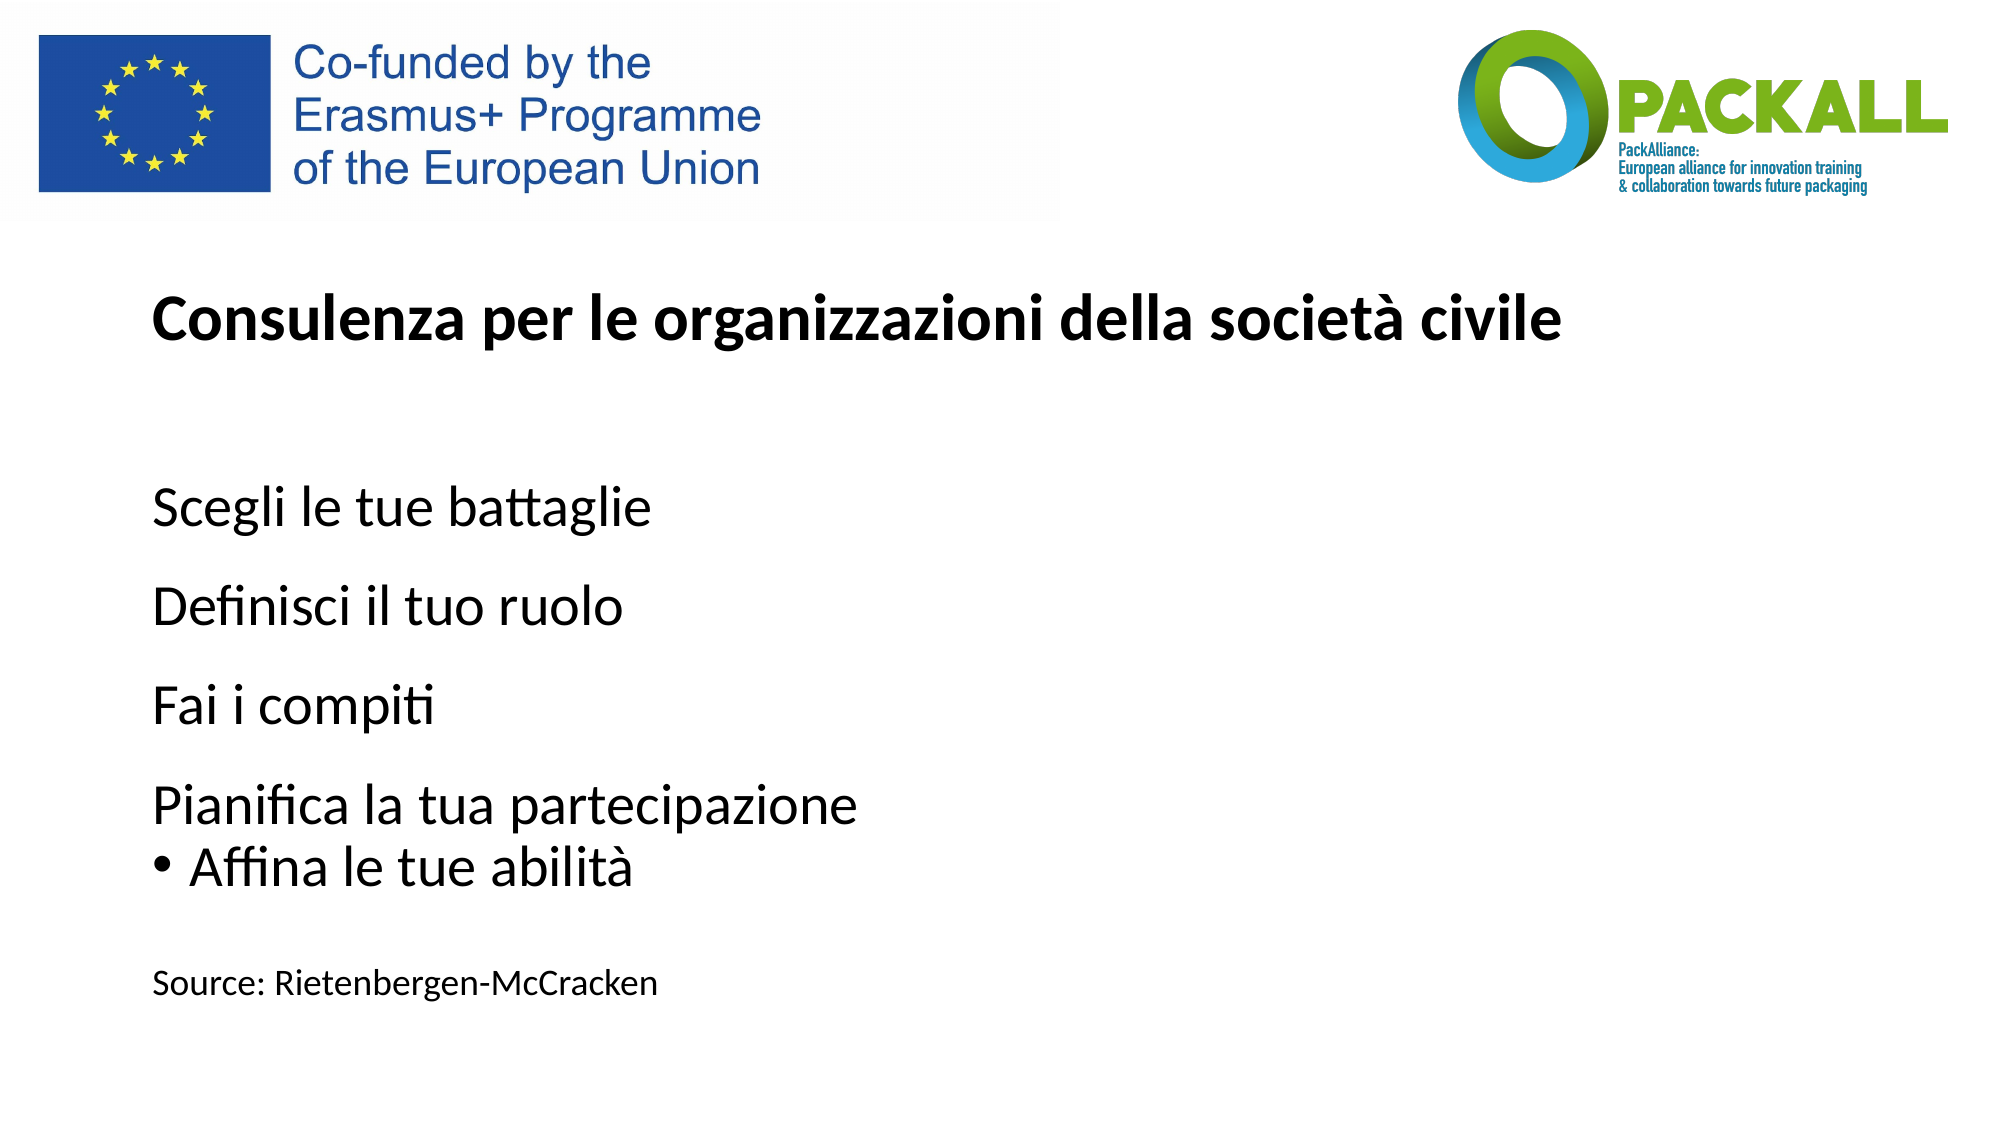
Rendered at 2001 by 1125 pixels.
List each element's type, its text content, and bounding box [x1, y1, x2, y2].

text_box Source: Rietenbergen-McCracken [137, 950, 681, 1011]
picture [0, 2, 1060, 221]
picture [1458, 27, 1948, 196]
list Scegli le tue battaglie Definisci il tuo ruolo Fai i compiti Pianifica la tua partecipazione Affina le tue abilità [137, 460, 1863, 1014]
title Consulenza per le organizzazioni della società civile [137, 240, 1863, 459]
